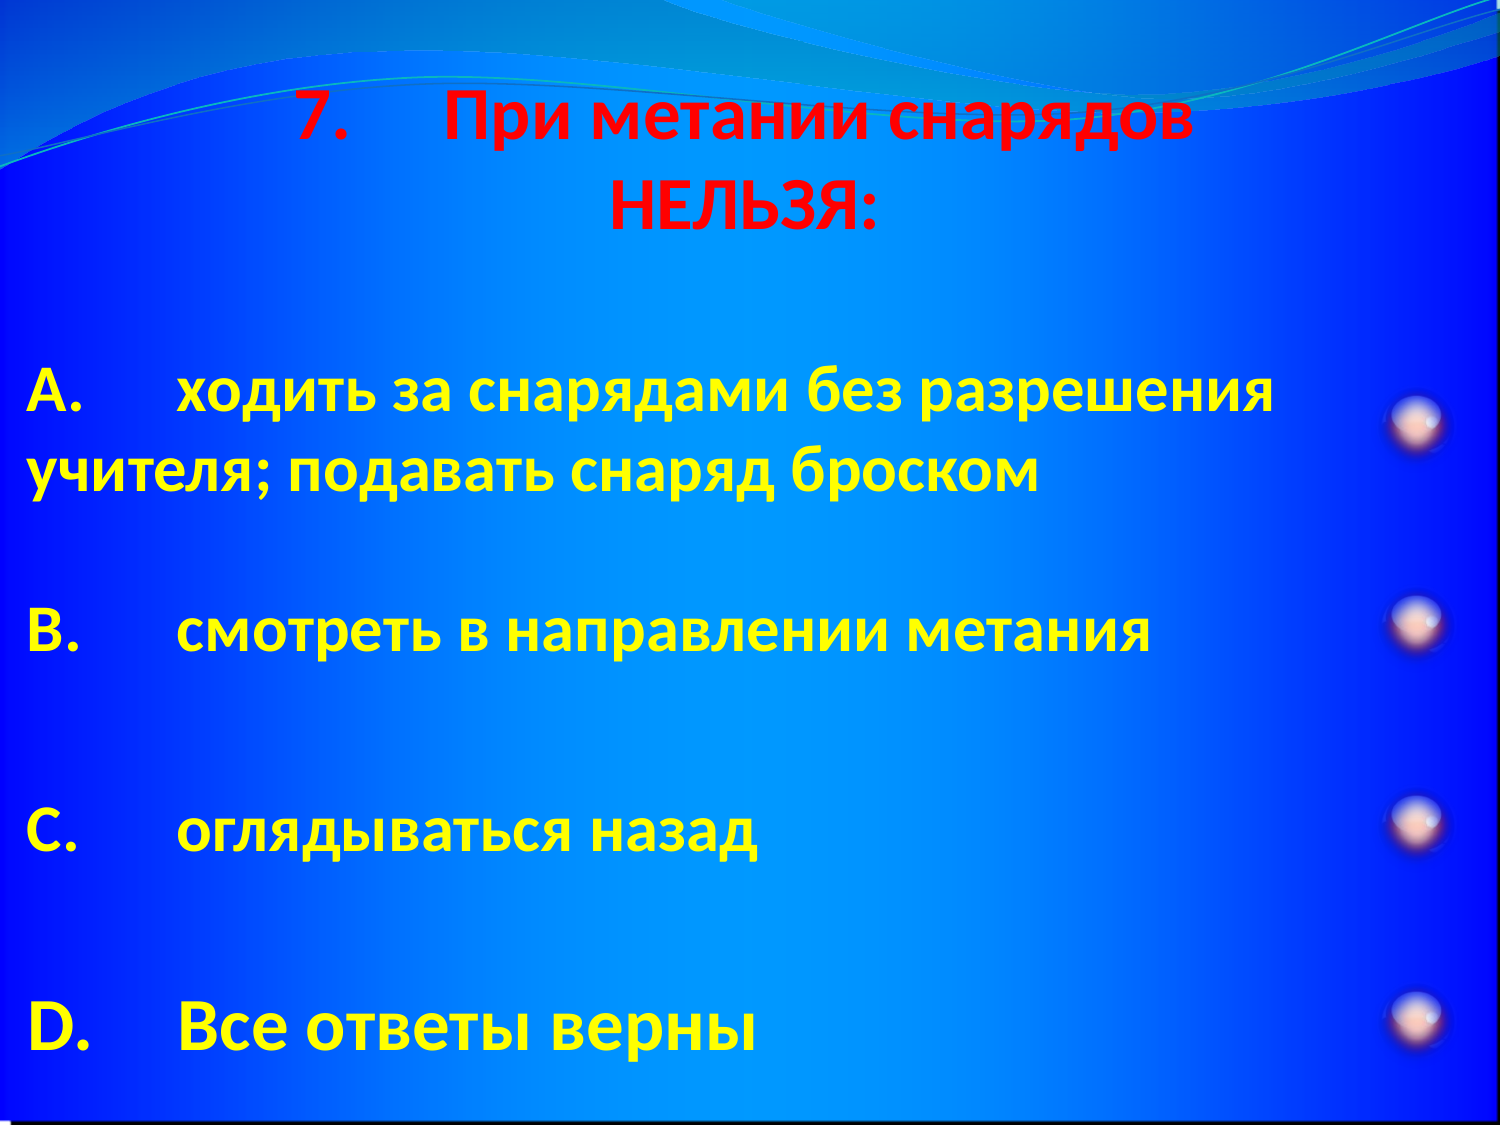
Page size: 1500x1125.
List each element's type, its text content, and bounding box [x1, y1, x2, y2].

text_box А. Метание мяча; метание гранаты [1362, 778, 1472, 884]
picture [0, 12, 1500, 1125]
text_box В. смотреть в направлении метания [0, 547, 1498, 702]
text_box С. оглядываться назад [0, 747, 1498, 902]
title 7. При метании снарядов НЕЛЬЗЯ: [0, 0, 1492, 303]
text_box НЕПРАВИЛЬНО! [1362, 578, 1470, 684]
picture [1369, 577, 1465, 672]
text_box ПРАВИЛЬНО! [1361, 378, 1472, 484]
text_box В. Метание мяча; метание молота [1362, 974, 1472, 1081]
picture [1369, 973, 1465, 1069]
text_box А. ходить за снарядами без разрешения учителя; подавать снаряд броском [0, 344, 1498, 506]
picture [1369, 777, 1465, 872]
picture [1368, 377, 1465, 473]
picture [1492, 0, 1500, 10]
text_box D. Все ответы верны [0, 945, 1499, 1097]
